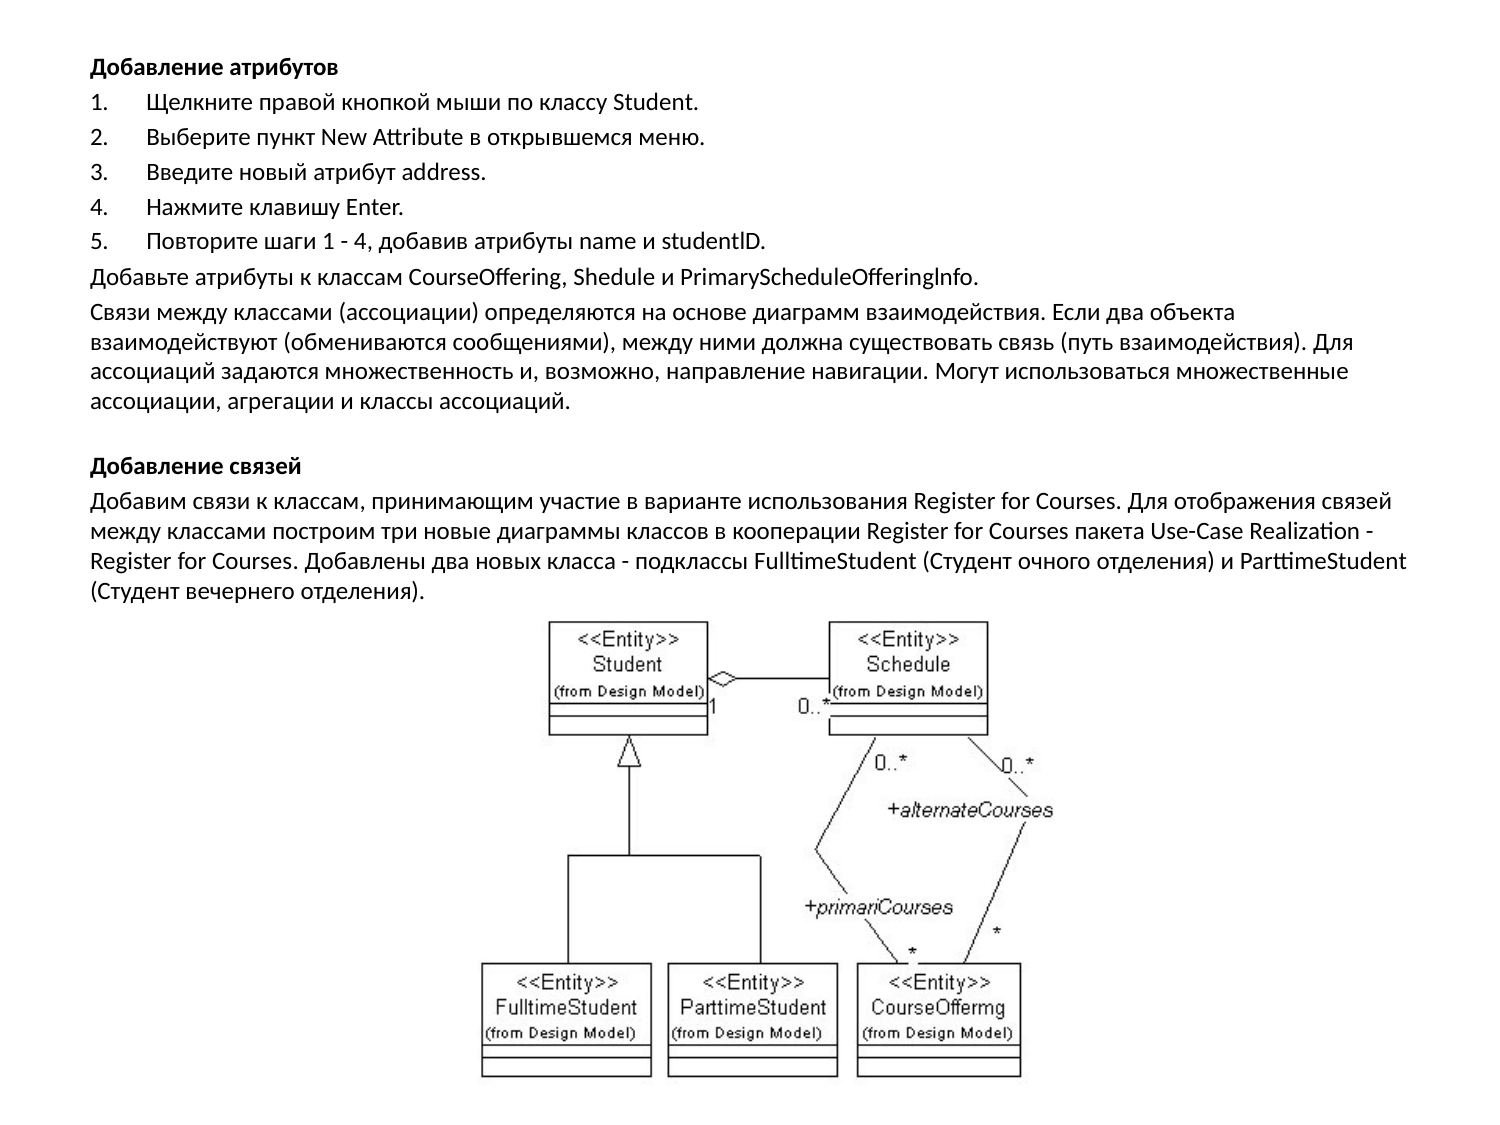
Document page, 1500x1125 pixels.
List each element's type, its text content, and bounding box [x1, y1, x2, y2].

picture [466, 609, 1070, 1090]
list Добавление атрибутов Щелкните правой кнопкой мыши по классу Student. Выберите пункт New Attribute в открывшемся меню. Введите новый атрибут address. Нажмите клавишу Enter. Повторите шаги 1 - 4, добавив атрибуты name и studentlD. Добавьте атрибуты к классам CourseOffering, Shedule и PrimaryScheduleOfferinglnfo. Связи между классами (ассоциации) определяются на основе диаграмм взаимодействия. Если два объекта взаимодействуют (обмениваются сообщениями), между ними должна существовать связь (путь взаимодействия). Для ассоциаций задаются множественность и, возможно, направление навигации. Могут использоваться множественные ассоциации, агрегации и классы ассоциаций. Добавление связей Добавим связи к классам, принимающим участие в варианте использования Register for Courses. Для отображения связей меж­ду классами построим три новые диаграммы классов в кооперации Register for Courses пакета Use-Case Realization - Register for Courses. Добавлены два новых класса - подклассы FulltimeStudent (Студент очного отделения) и ParttimeStudent (Студент вечерне­го отделения). [75, 42, 1425, 1005]
